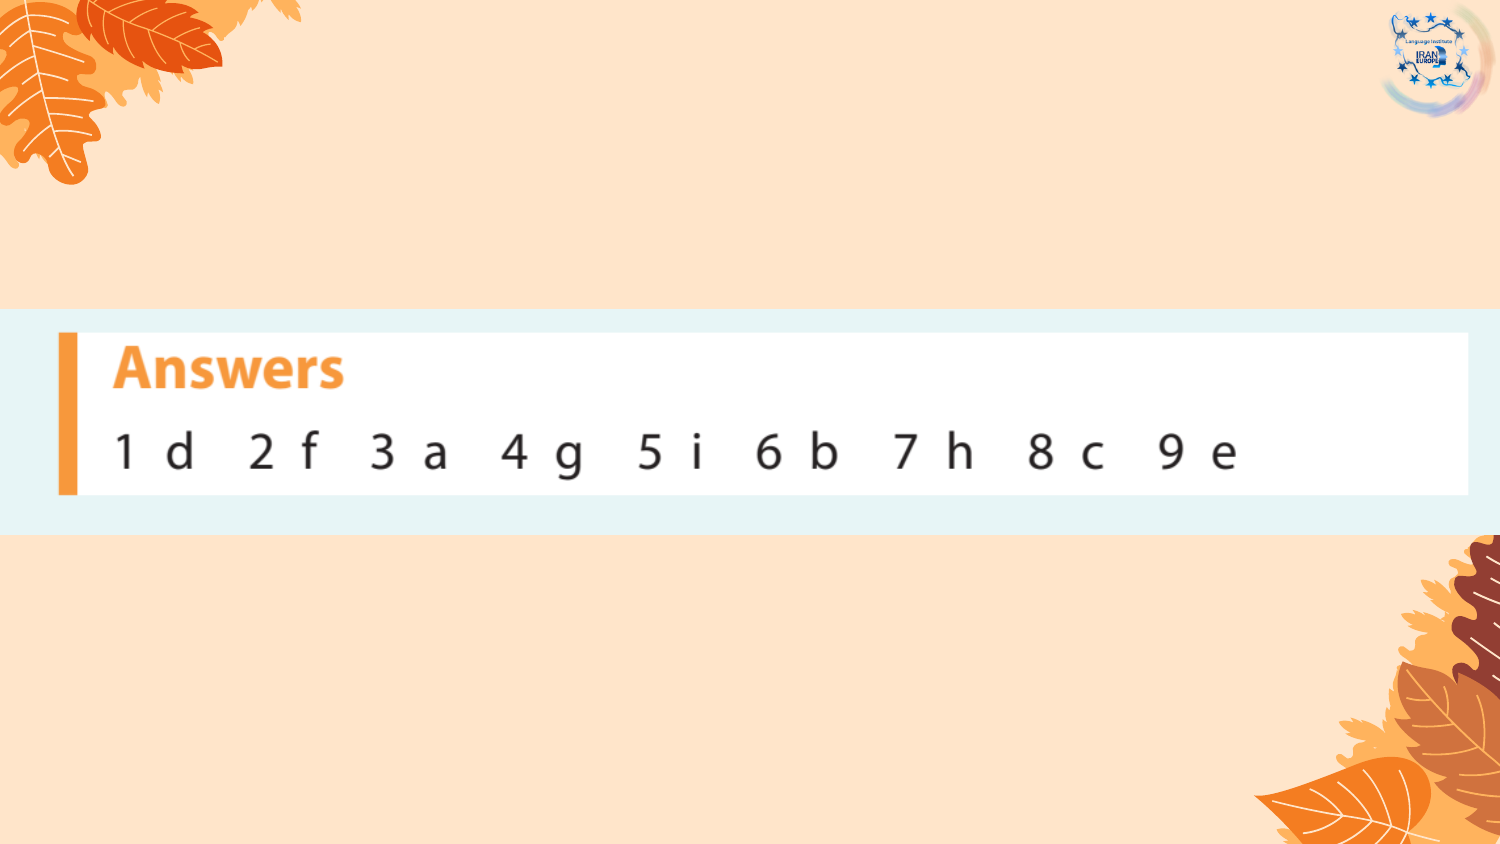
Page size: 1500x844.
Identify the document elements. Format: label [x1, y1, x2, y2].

picture [0, 309, 1500, 535]
picture [1375, 0, 1500, 122]
